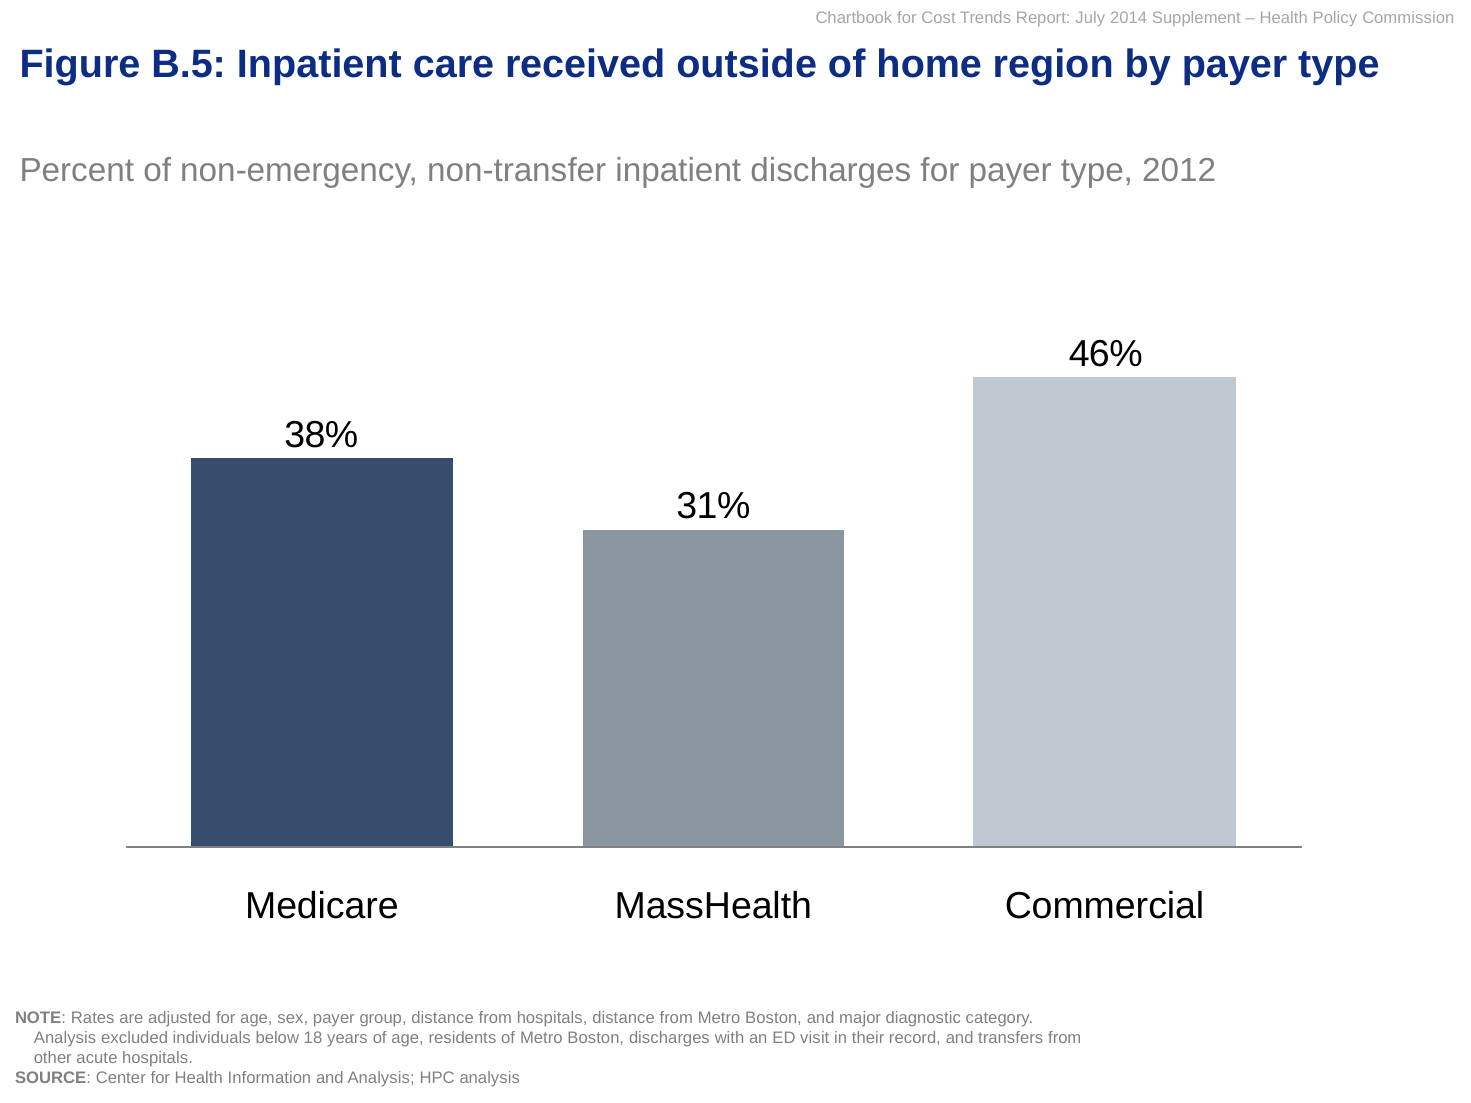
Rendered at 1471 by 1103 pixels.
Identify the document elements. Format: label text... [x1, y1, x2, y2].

text_box MassHealth [611, 879, 815, 928]
text_box Commercial [1001, 879, 1208, 928]
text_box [105, 299, 1318, 865]
text_box Medicare [242, 879, 402, 928]
title Figure B.5: Inpatient care received outside of home region by payer type [19, 37, 1434, 86]
list Percent of non-emergency, non-transfer inpatient discharges for payer type, 2012 [19, 140, 1434, 196]
text_box NOTE: Rates are adjusted for age, sex, payer group, distance from hospitals, distance from Metro Boston, and major diagnostic category. Analysis excluded individuals below 18 years of age, residents of Metro Boston, discharges with an ED visit in their record, and transfers from other acute hospitals. SOURCE: Center for Health Information and Analysis; HPC analysis [0, 999, 1104, 1094]
